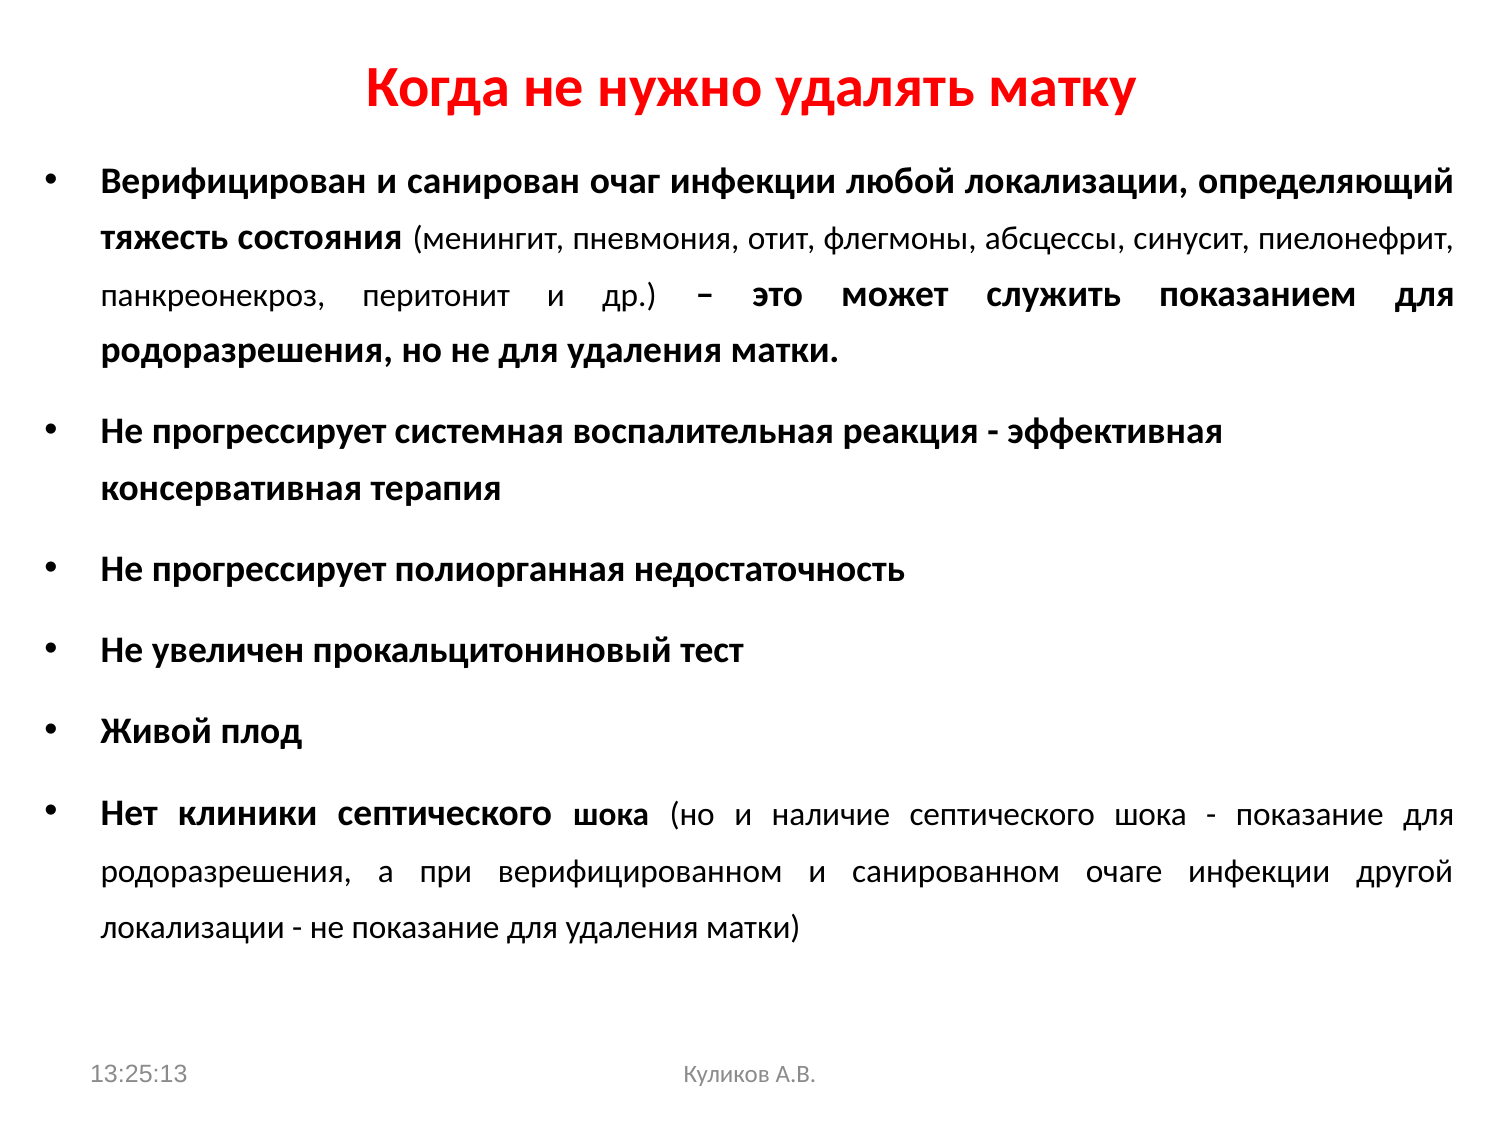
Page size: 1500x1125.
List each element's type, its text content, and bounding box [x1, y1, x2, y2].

list Верифицирован и санирован очаг инфекции любой локализации, определяющий тяжесть состояния (менингит, пневмония, отит, флегмоны, абсцессы, синусит, пиелонефрит, панкреонекроз, перитонит и др.) – это может служить показанием для родоразрешения, но не для удаления матки. Не прогрессирует системная воспалительная реакция - эффективная консервативная терапия Не прогрессирует полиорганная недостаточность Не увеличен прокальцитониновый тест Живой плод Нет клиники септического шока (но и наличие септического шока - показание для родоразрешения, а при верифицированном и санированном очаге инфекции другой локализации - не показание для удаления матки) [29, 137, 1471, 1059]
title Когда не нужно удалять матку [76, 31, 1427, 135]
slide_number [75, 1059, 425, 1103]
footer Куликов А.В. [512, 1042, 988, 1103]
